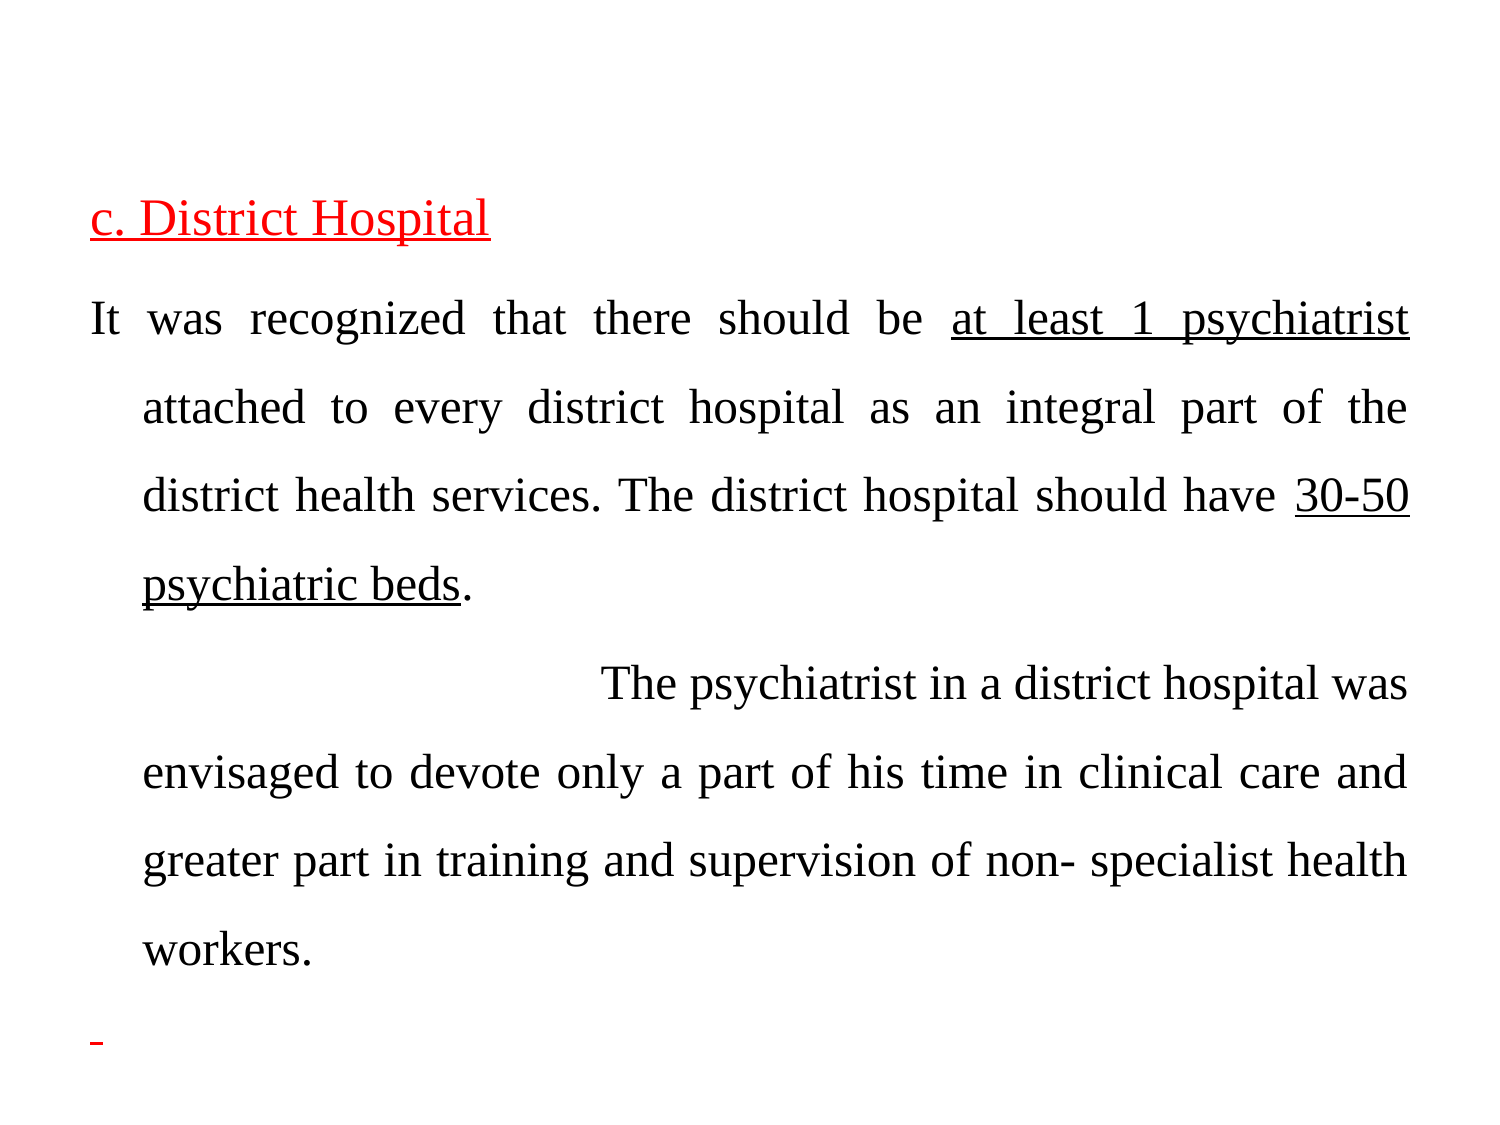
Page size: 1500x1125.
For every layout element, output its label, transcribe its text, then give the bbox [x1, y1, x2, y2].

list c. District Hospital It was recognized that there should be at least 1 psychiatrist attached to every district hospital as an integral part of the district health services. The district hospital should have 30-50 psychiatric beds. The psychiatrist in a district hospital was envisaged to devote only a part of his time in clinical care and greater part in training and supervision of non- specialist health workers. [75, 174, 1425, 1063]
